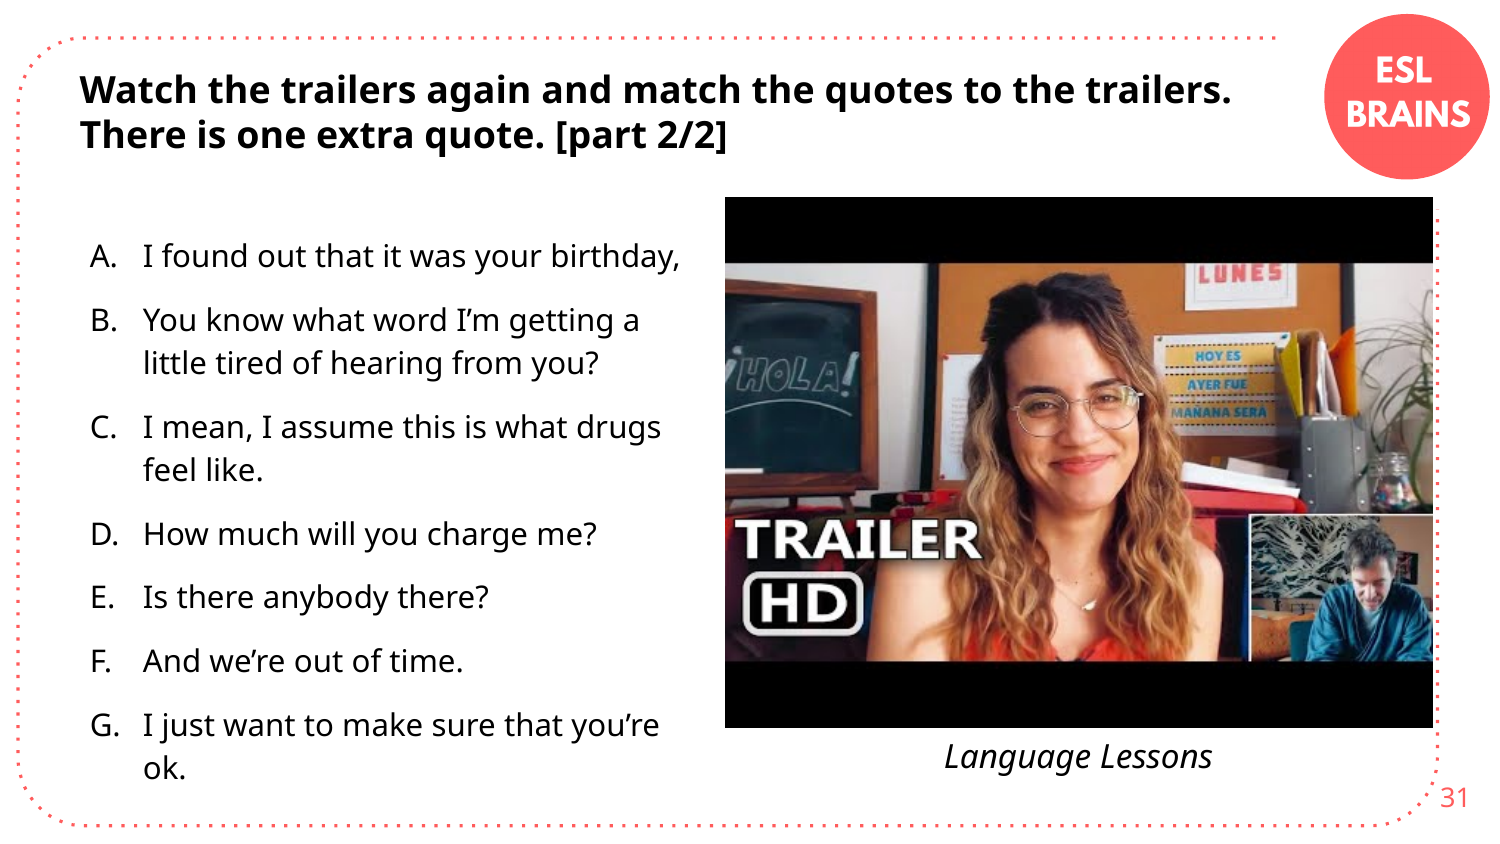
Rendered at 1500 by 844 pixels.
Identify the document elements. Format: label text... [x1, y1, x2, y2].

text_box Language Lessons [773, 736, 1384, 791]
picture [1324, 13, 1490, 180]
text_box I found out that it was your birthday, You know what word I’m getting a little tired of hearing from you? I mean, I assume this is what drugs feel like. How much will you charge me? Is there anybody there? And we’re out of time. I just want to make sure that you’re ok. [52, 215, 726, 802]
slide_number 31 [1411, 753, 1500, 844]
text_box Watch the trailers again and match the quotes to the trailers. There is one extra quote. [part 2/2] [64, 50, 1255, 171]
picture [724, 197, 1433, 728]
